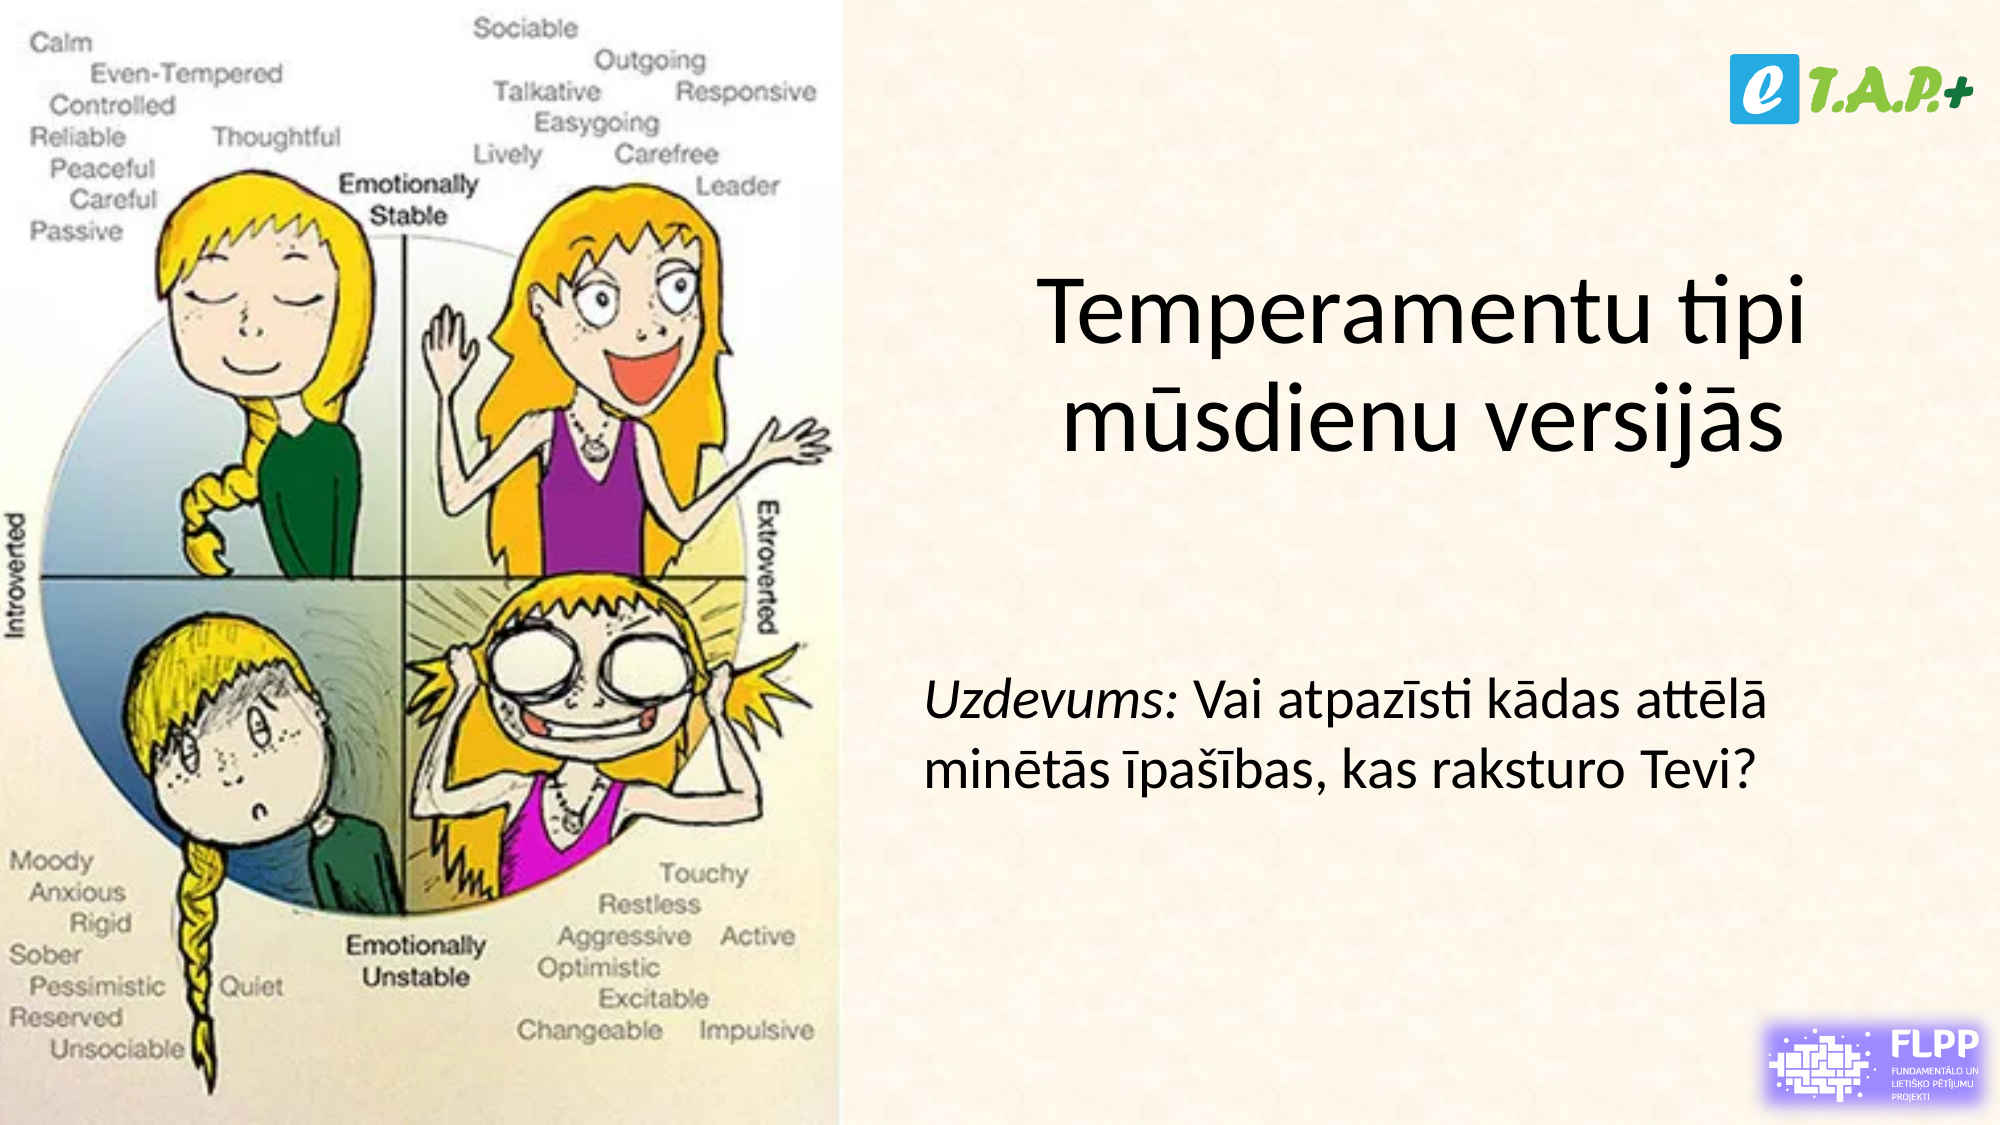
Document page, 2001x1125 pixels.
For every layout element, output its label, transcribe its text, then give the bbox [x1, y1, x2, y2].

picture [1773, 1033, 1975, 1097]
picture [1695, 25, 2001, 151]
text_box Temperamentu tipi mūsdienu versijās [931, 177, 1915, 481]
text_box [1767, 1027, 1980, 1103]
text_box Uzdevums: Vai atpazīsti kādas attēlā minētās īpašības, kas raksturo Tevi? [908, 652, 1915, 808]
picture [0, 0, 843, 1125]
